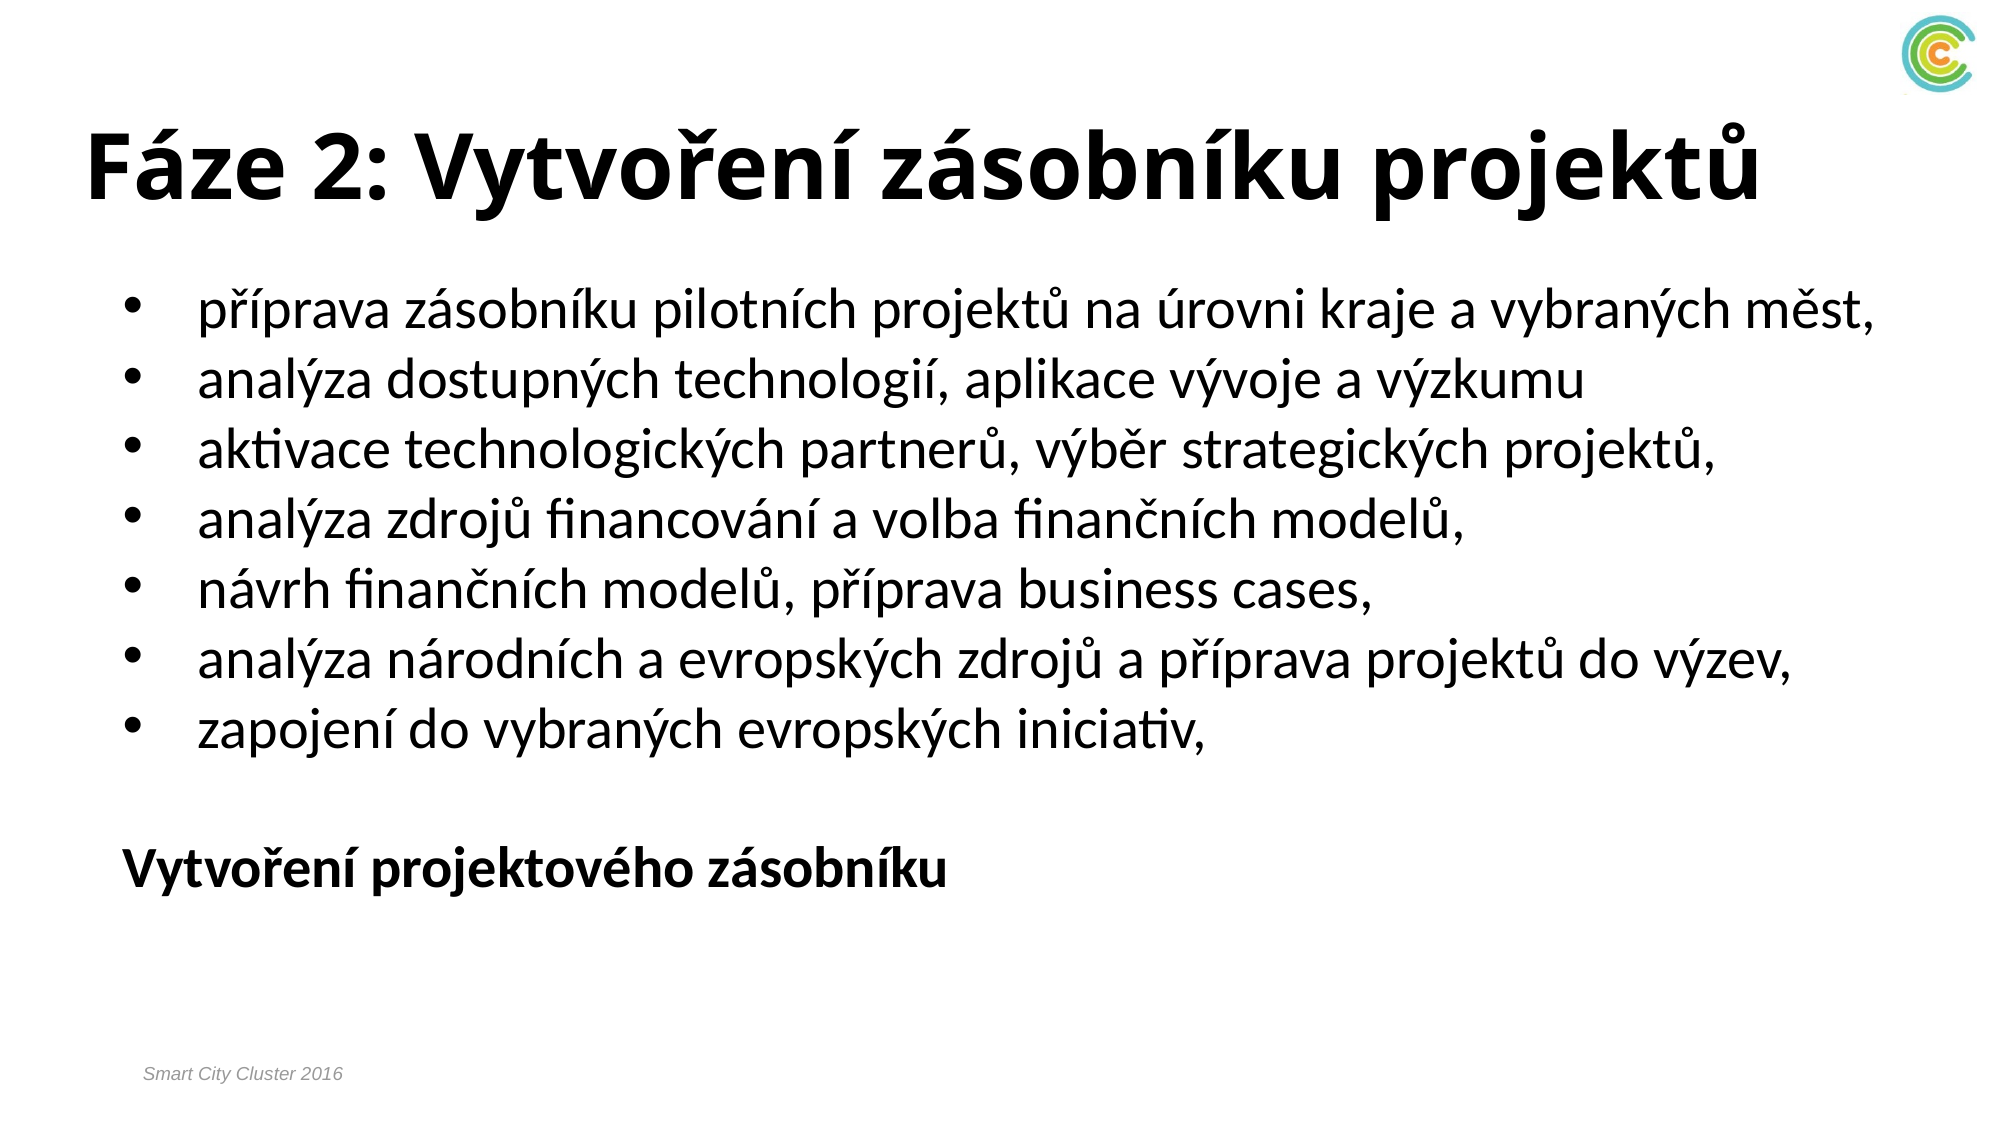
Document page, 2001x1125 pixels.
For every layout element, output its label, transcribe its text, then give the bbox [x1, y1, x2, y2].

text_box Smart City Cluster 2016 [128, 1053, 358, 1092]
text_box Fáze 2: Vytvoření zásobníku projektů [68, 112, 1794, 211]
picture [1900, 12, 1978, 95]
text_box příprava zásobníku pilotních projektů na úrovni kraje a vybraných měst, analýza dostupných technologií, aplikace vývoje a výzkumu aktivace technologických partnerů, výběr strategických projektů, analýza zdrojů financování a volba finančních modelů, návrh finančních modelů, příprava business cases, analýza národních a evropských zdrojů a příprava projektů do výzev, zapojení do vybraných evropských iniciativ, Vytvoření projektového zásobníku [107, 262, 1948, 1017]
